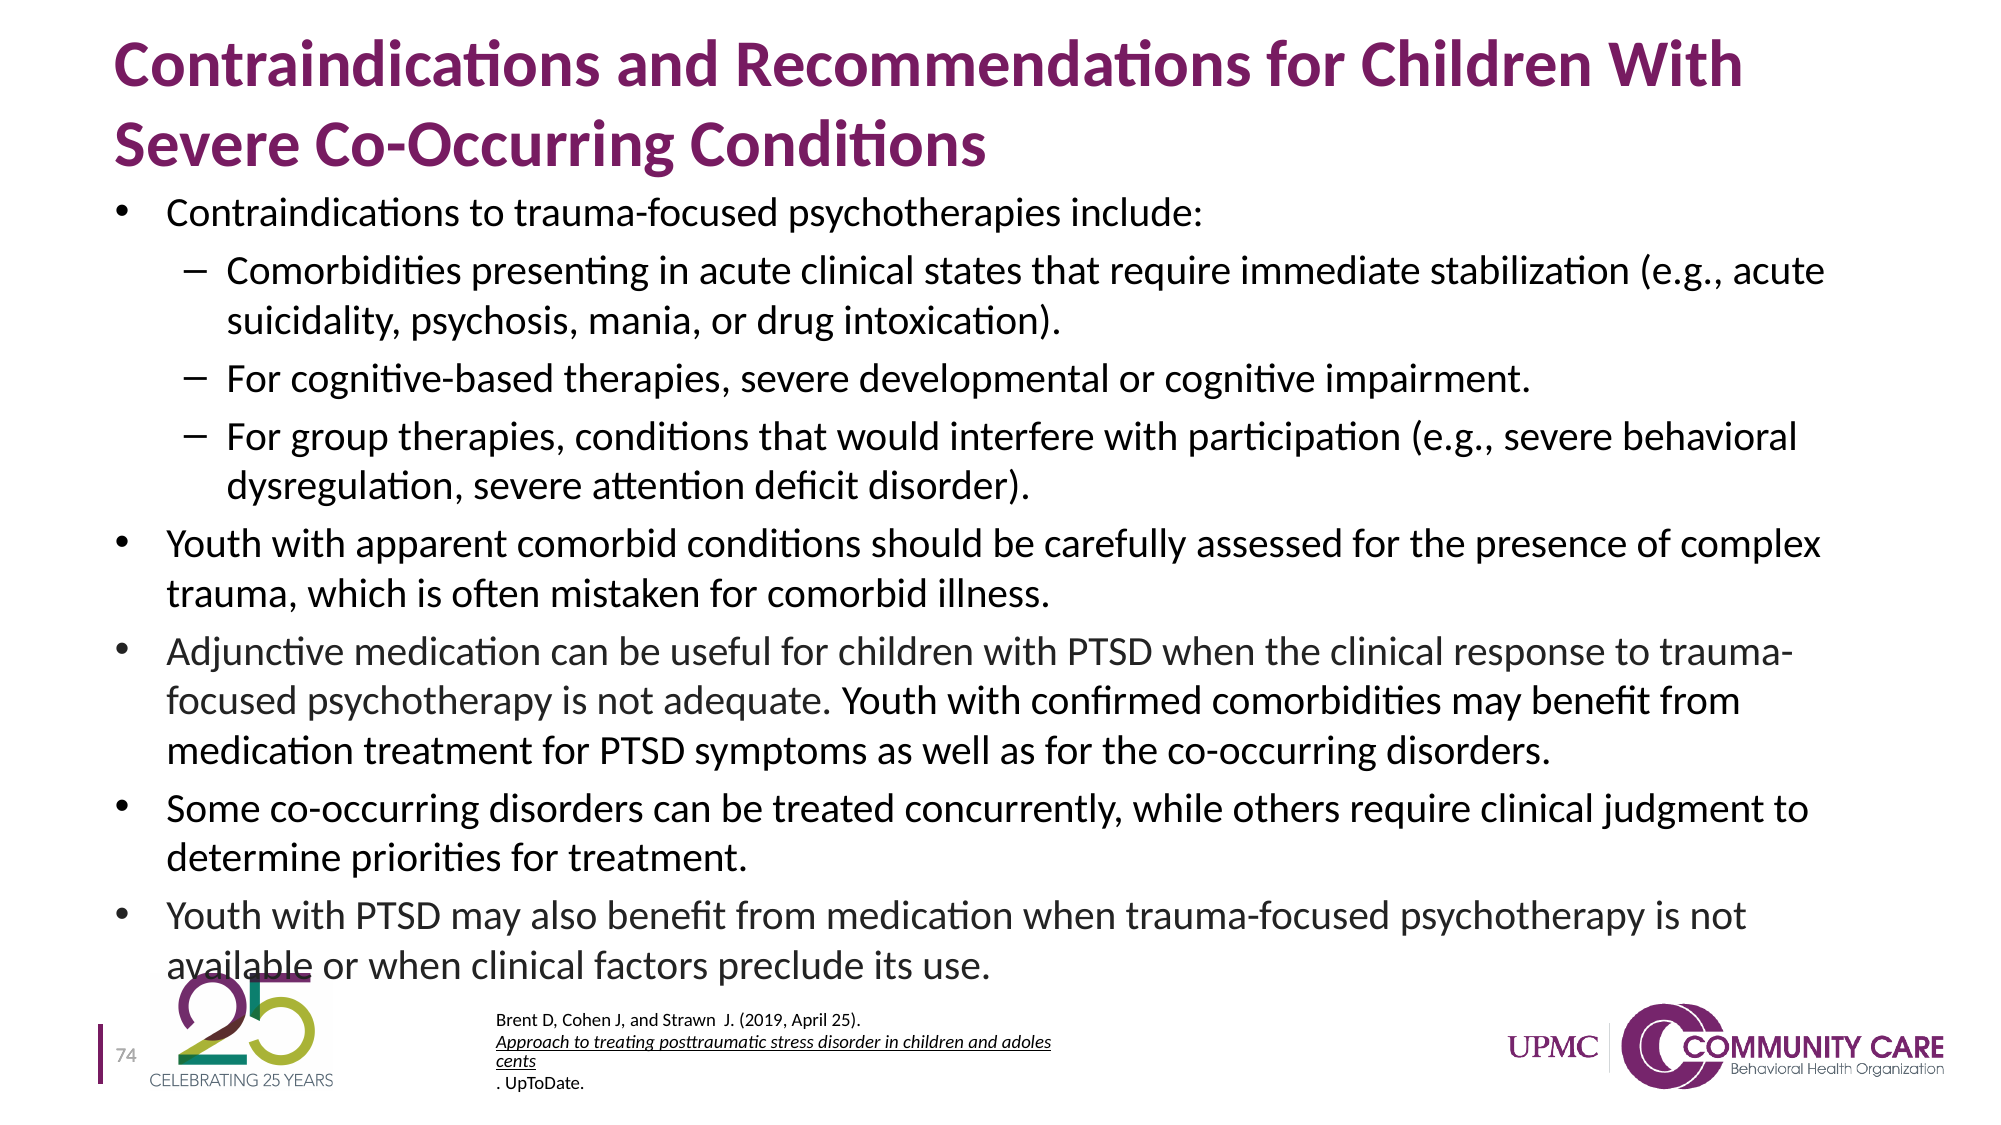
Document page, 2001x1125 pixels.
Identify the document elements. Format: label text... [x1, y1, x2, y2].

picture [1507, 1001, 1944, 1091]
list Contraindications to trauma-focused psychotherapies include: Comorbidities presenting in acute clinical states that require immediate stabilization (e.g., acute suicidality, psychosis, mania, or drug intoxication). For cognitive-based therapies, severe developmental or cognitive impairment. For group therapies, conditions that would interfere with participation (e.g., severe behavioral dysregulation, severe attention deficit disorder). Youth with apparent comorbid conditions should be carefully assessed for the presence of complex trauma, which is often mistaken for comorbid illness. Adjunctive medication can be useful for children with PTSD when the clinical response to trauma-focused psychotherapy is not adequate. Youth with confirmed comorbidities may benefit from medication treatment for PTSD symptoms as well as for the co-occurring disorders. Some co-occurring disorders can be treated concurrently, while others require clinical judgment to determine priorities for treatment. Youth with PTSD may also benefit from medication when trauma-focused psychotherapy is not available or when clinical factors preclude its use. [99, 177, 1900, 1000]
title Contraindications and Recommendations for Children With Severe Co-Occurring Conditions [99, 22, 1900, 177]
text_box Brent D, Cohen J, and Strawn J. (2019, April 25). Approach to treating posttraumatic stress disorder in children and adolescents. UpToDate. [481, 999, 1072, 1083]
picture [150, 1000, 333, 1091]
slide_number 74 [100, 1023, 193, 1084]
